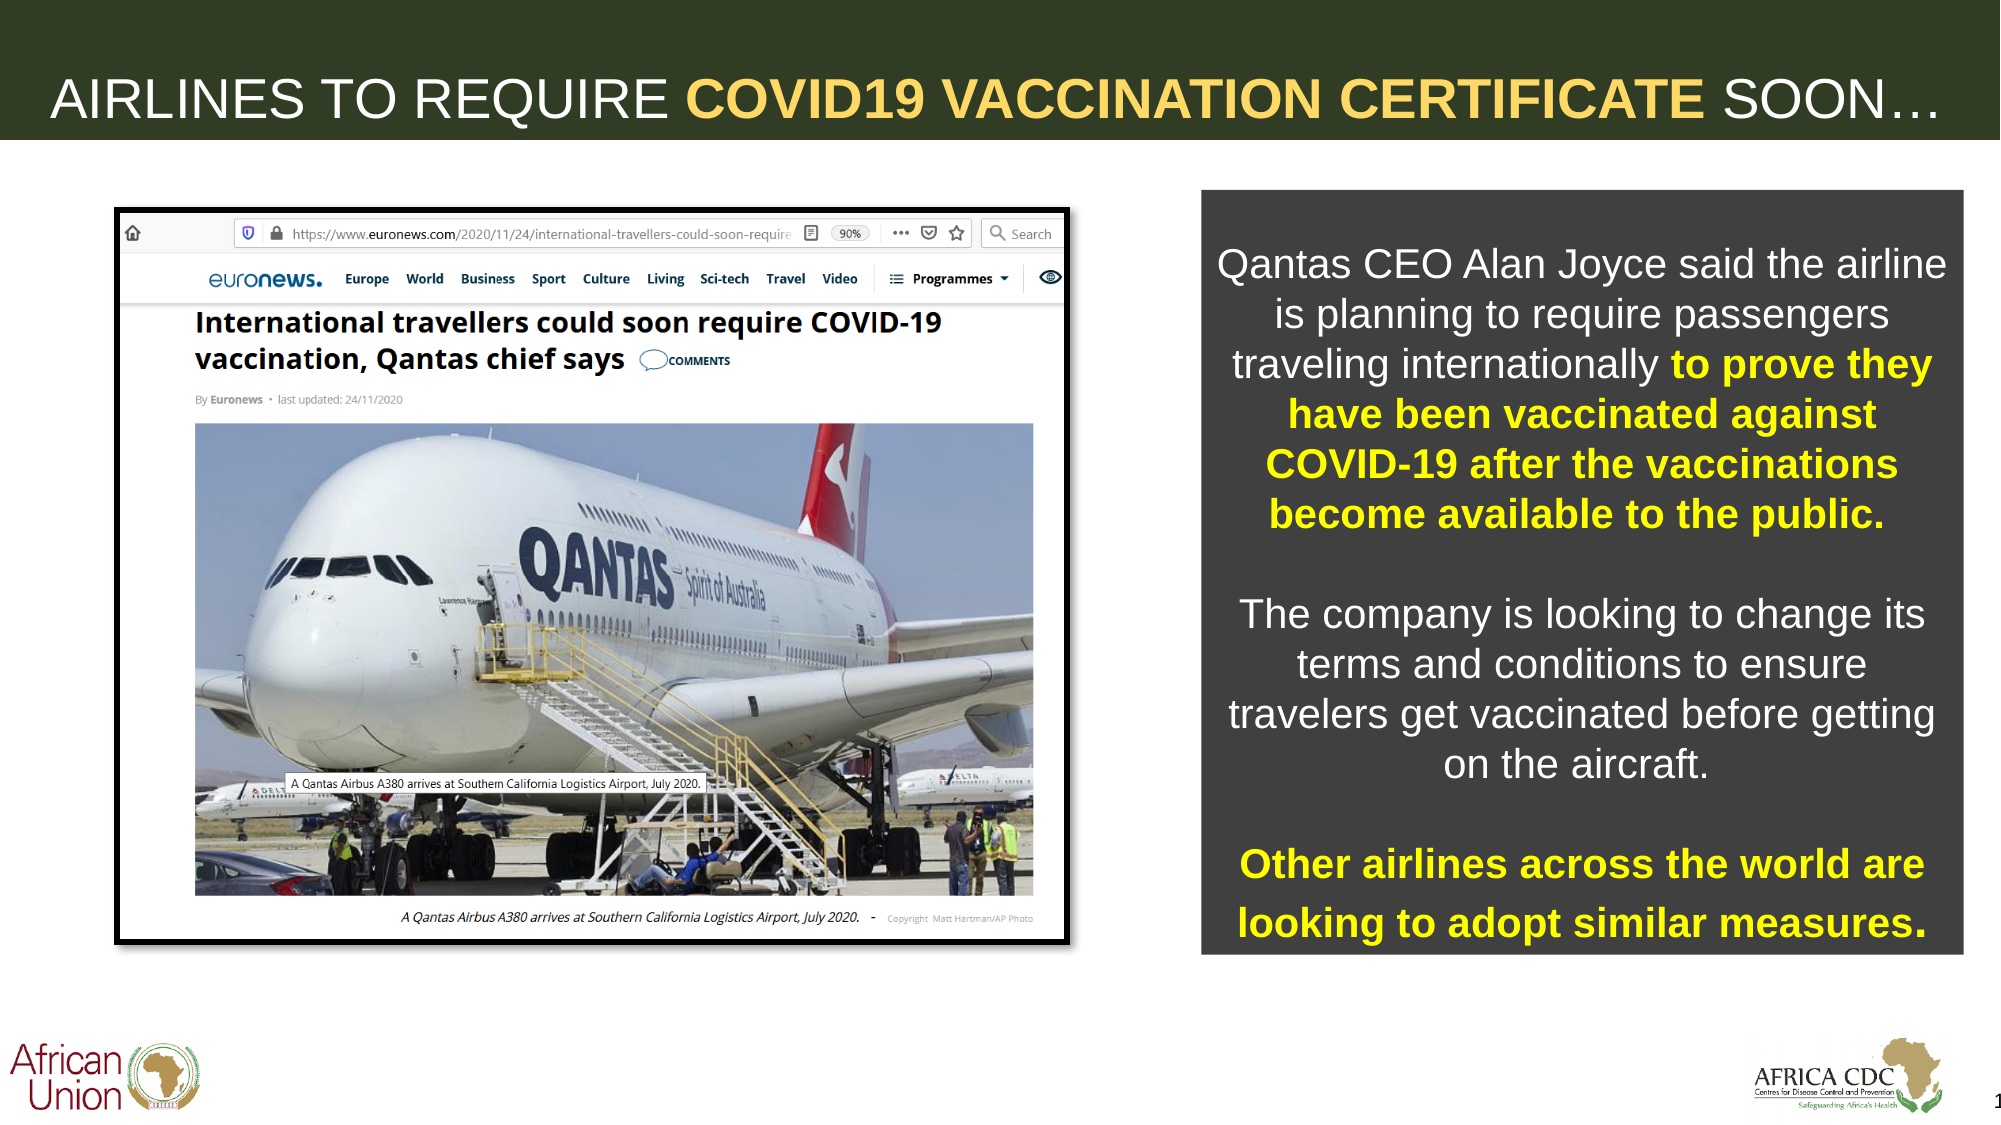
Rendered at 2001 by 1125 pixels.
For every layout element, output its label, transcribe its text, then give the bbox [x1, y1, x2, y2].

picture [120, 212, 1065, 940]
picture [1747, 1029, 1949, 1123]
text_box Qantas CEO Alan Joyce said the airline is planning to require passengers traveling internationally to prove they have been vaccinated against COVID-19 after the vaccinations become available to the public. The company is looking to change its terms and conditions to ensure travelers get vaccinated before getting on the aircraft. Other airlines across the world are looking to adopt similar measures. [1201, 189, 1964, 955]
picture [4, 1034, 207, 1120]
title AIRLINES TO REQUIRE COVID19 VACCINATION CERTIFICATE SOON… [9, 5, 1985, 130]
